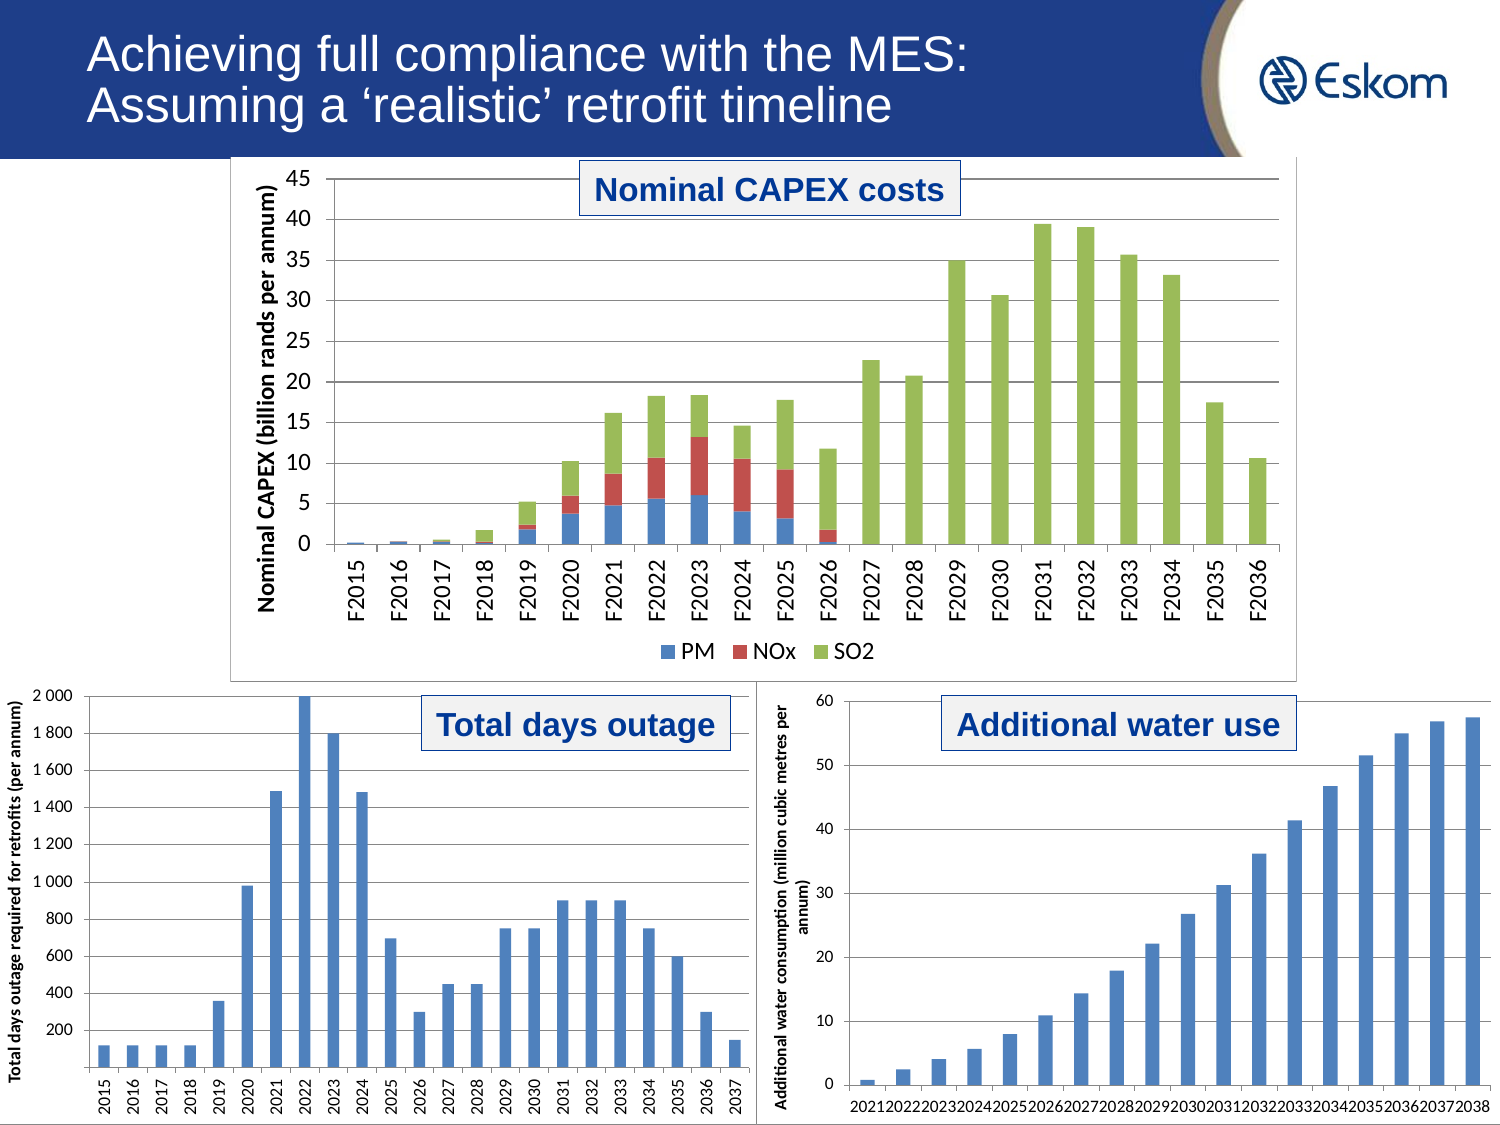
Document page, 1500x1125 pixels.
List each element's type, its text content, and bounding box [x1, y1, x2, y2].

picture [0, 0, 1500, 1125]
title Achieving full compliance with the MES: Assuming a ‘realistic’ retrofit timeline [71, 27, 1142, 137]
picture [1257, 55, 1450, 105]
